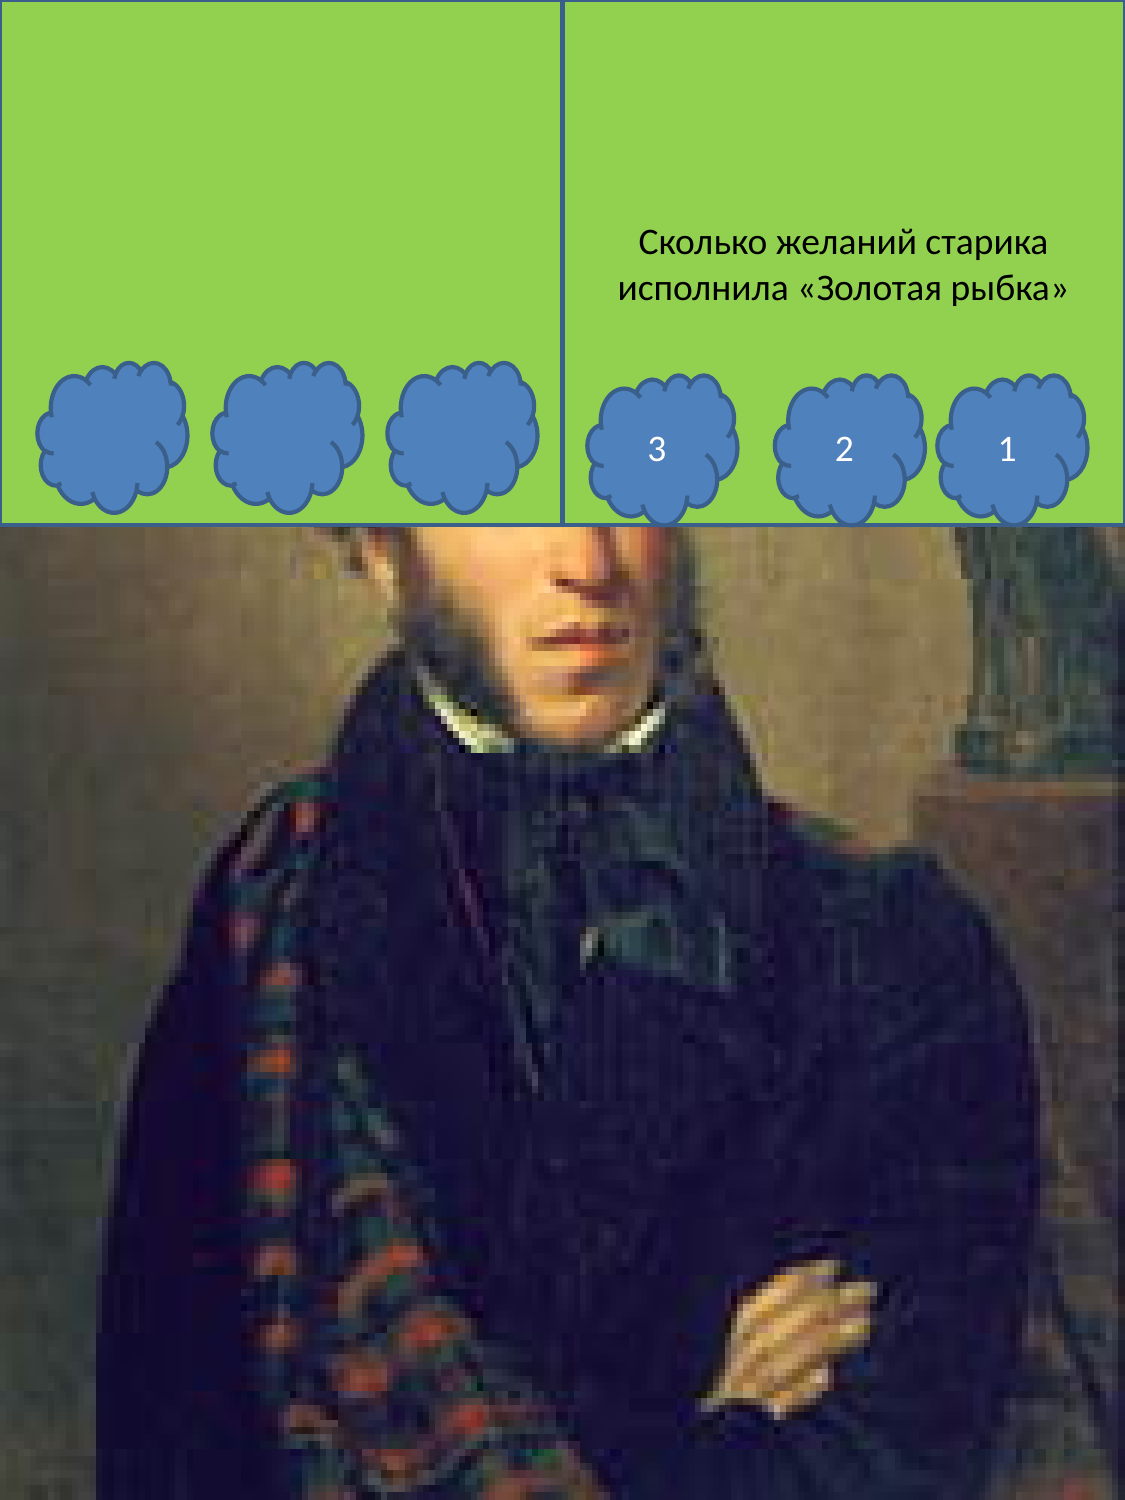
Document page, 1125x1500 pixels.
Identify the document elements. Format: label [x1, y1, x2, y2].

list [0, 0, 1125, 1500]
